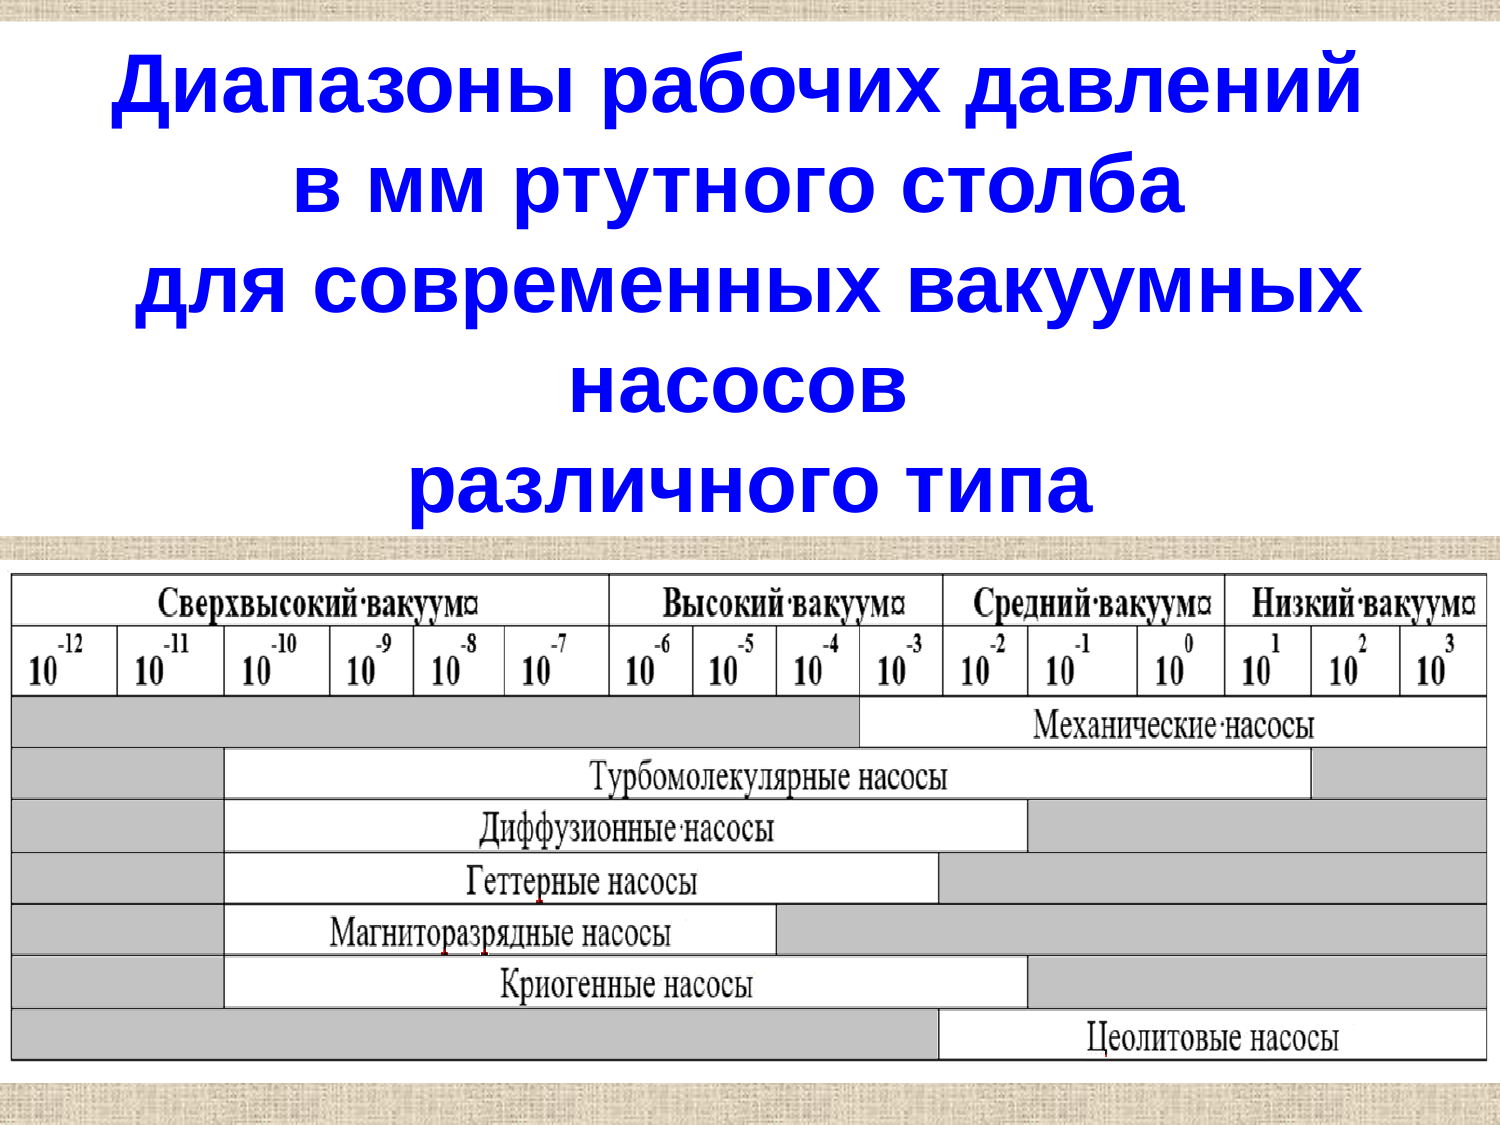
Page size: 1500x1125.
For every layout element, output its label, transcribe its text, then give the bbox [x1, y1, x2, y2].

picture [0, 537, 1500, 1125]
text_box Диапазоны рабочих давлений в мм ртутного столба для современных вакуумных насосов различного типа [0, 21, 1500, 537]
picture [0, 0, 1500, 21]
